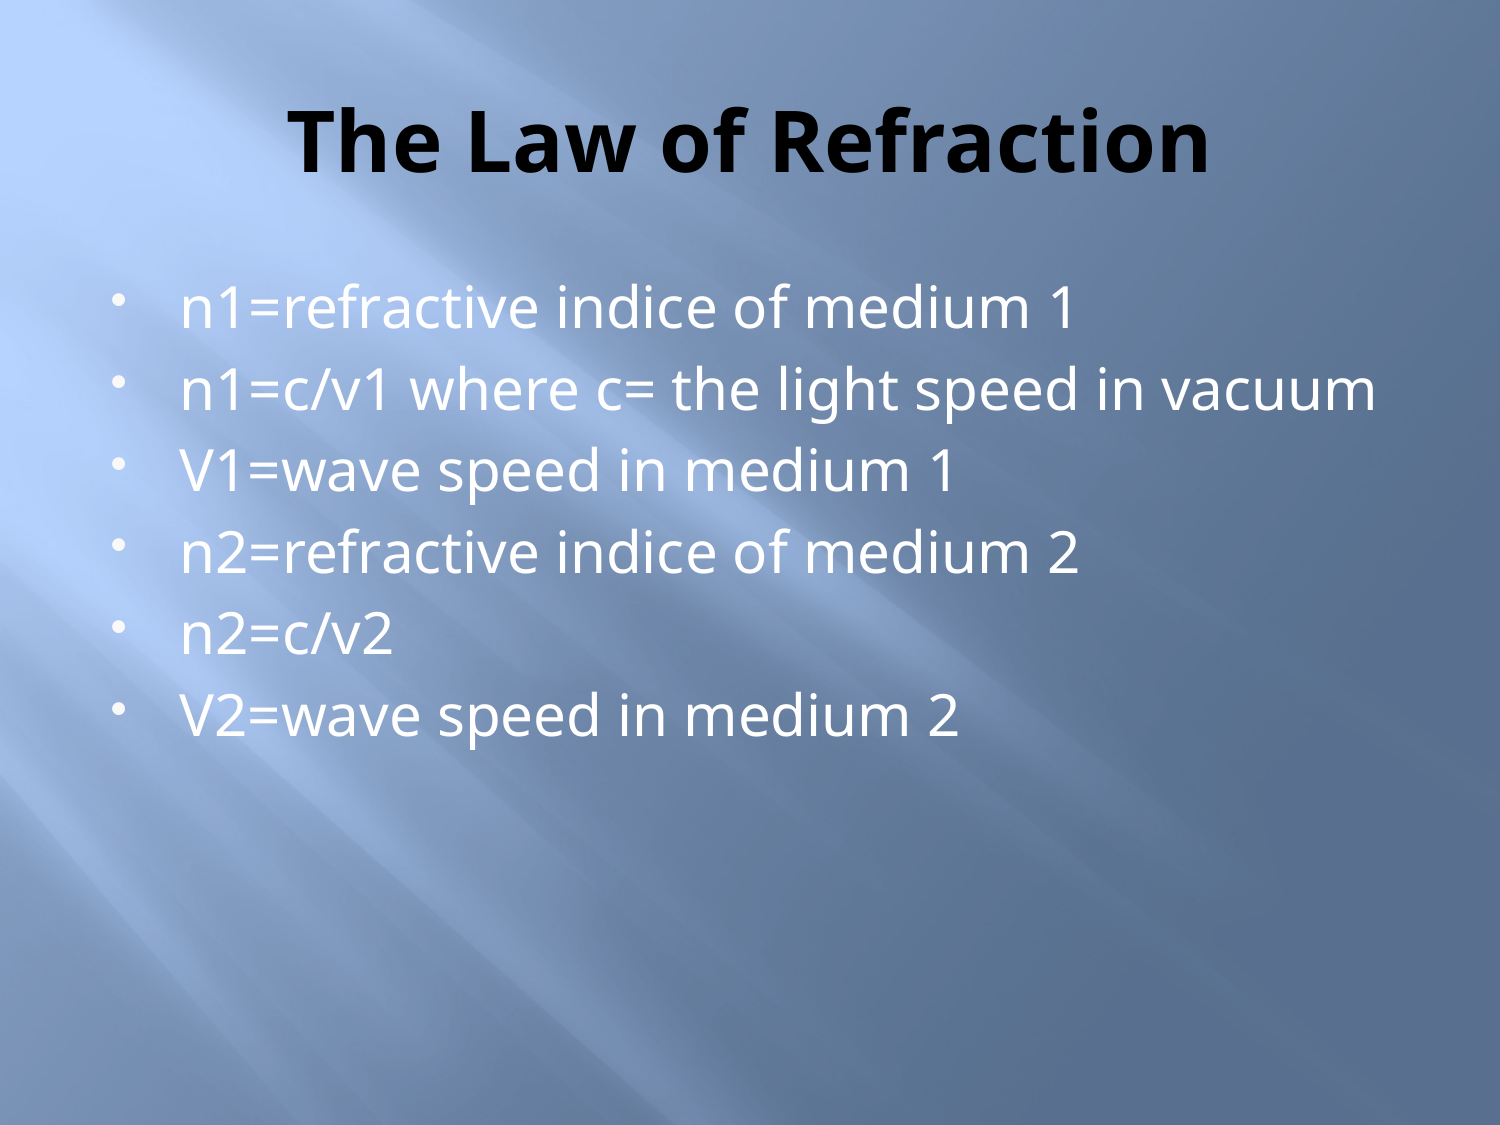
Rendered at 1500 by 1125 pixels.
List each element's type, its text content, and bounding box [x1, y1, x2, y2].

list n1=refractive indice of medium 1 n1=c/v1 where c= the light speed in vacuum V1=wave speed in medium 1 n2=refractive indice of medium 2 n2=c/v2 V2=wave speed in medium 2 [75, 262, 1425, 1035]
title The Law of Refraction [75, 45, 1425, 233]
